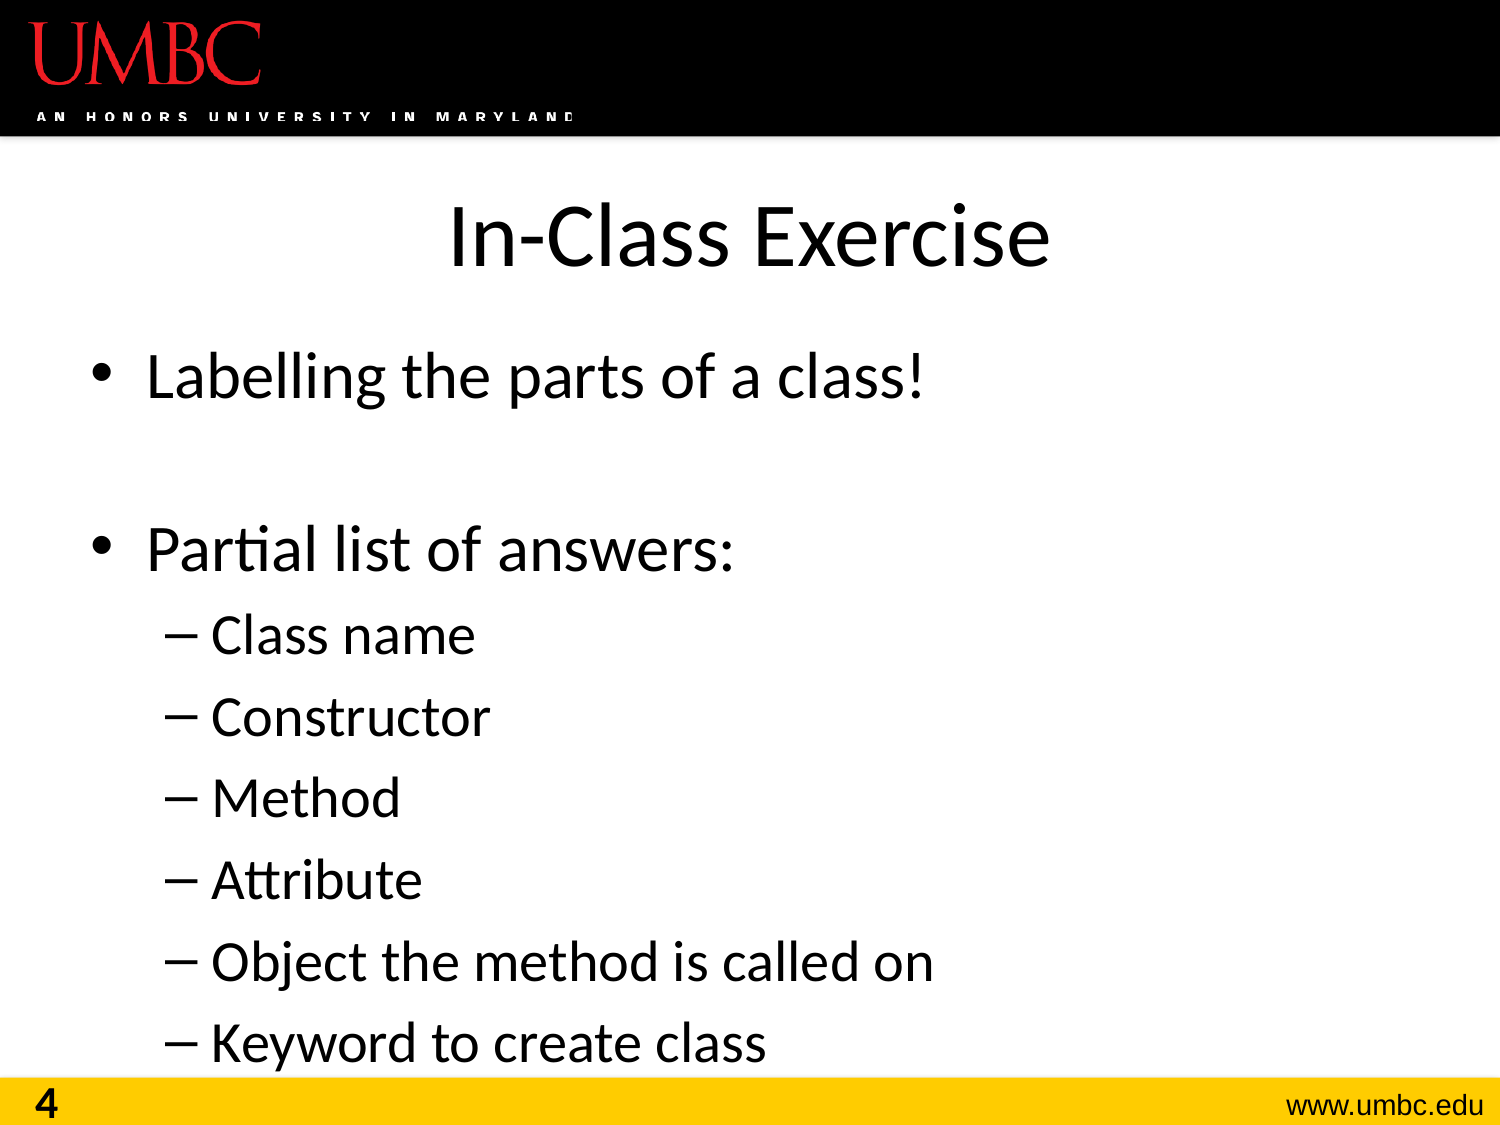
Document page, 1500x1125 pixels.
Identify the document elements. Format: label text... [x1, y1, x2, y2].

list Labelling the parts of a class! Partial list of answers: Class name Constructor Method Attribute Object the method is called on Keyword to create class [75, 324, 1425, 1066]
slide_number 4 [0, 1065, 94, 1125]
title In-Class Exercise [75, 136, 1425, 324]
